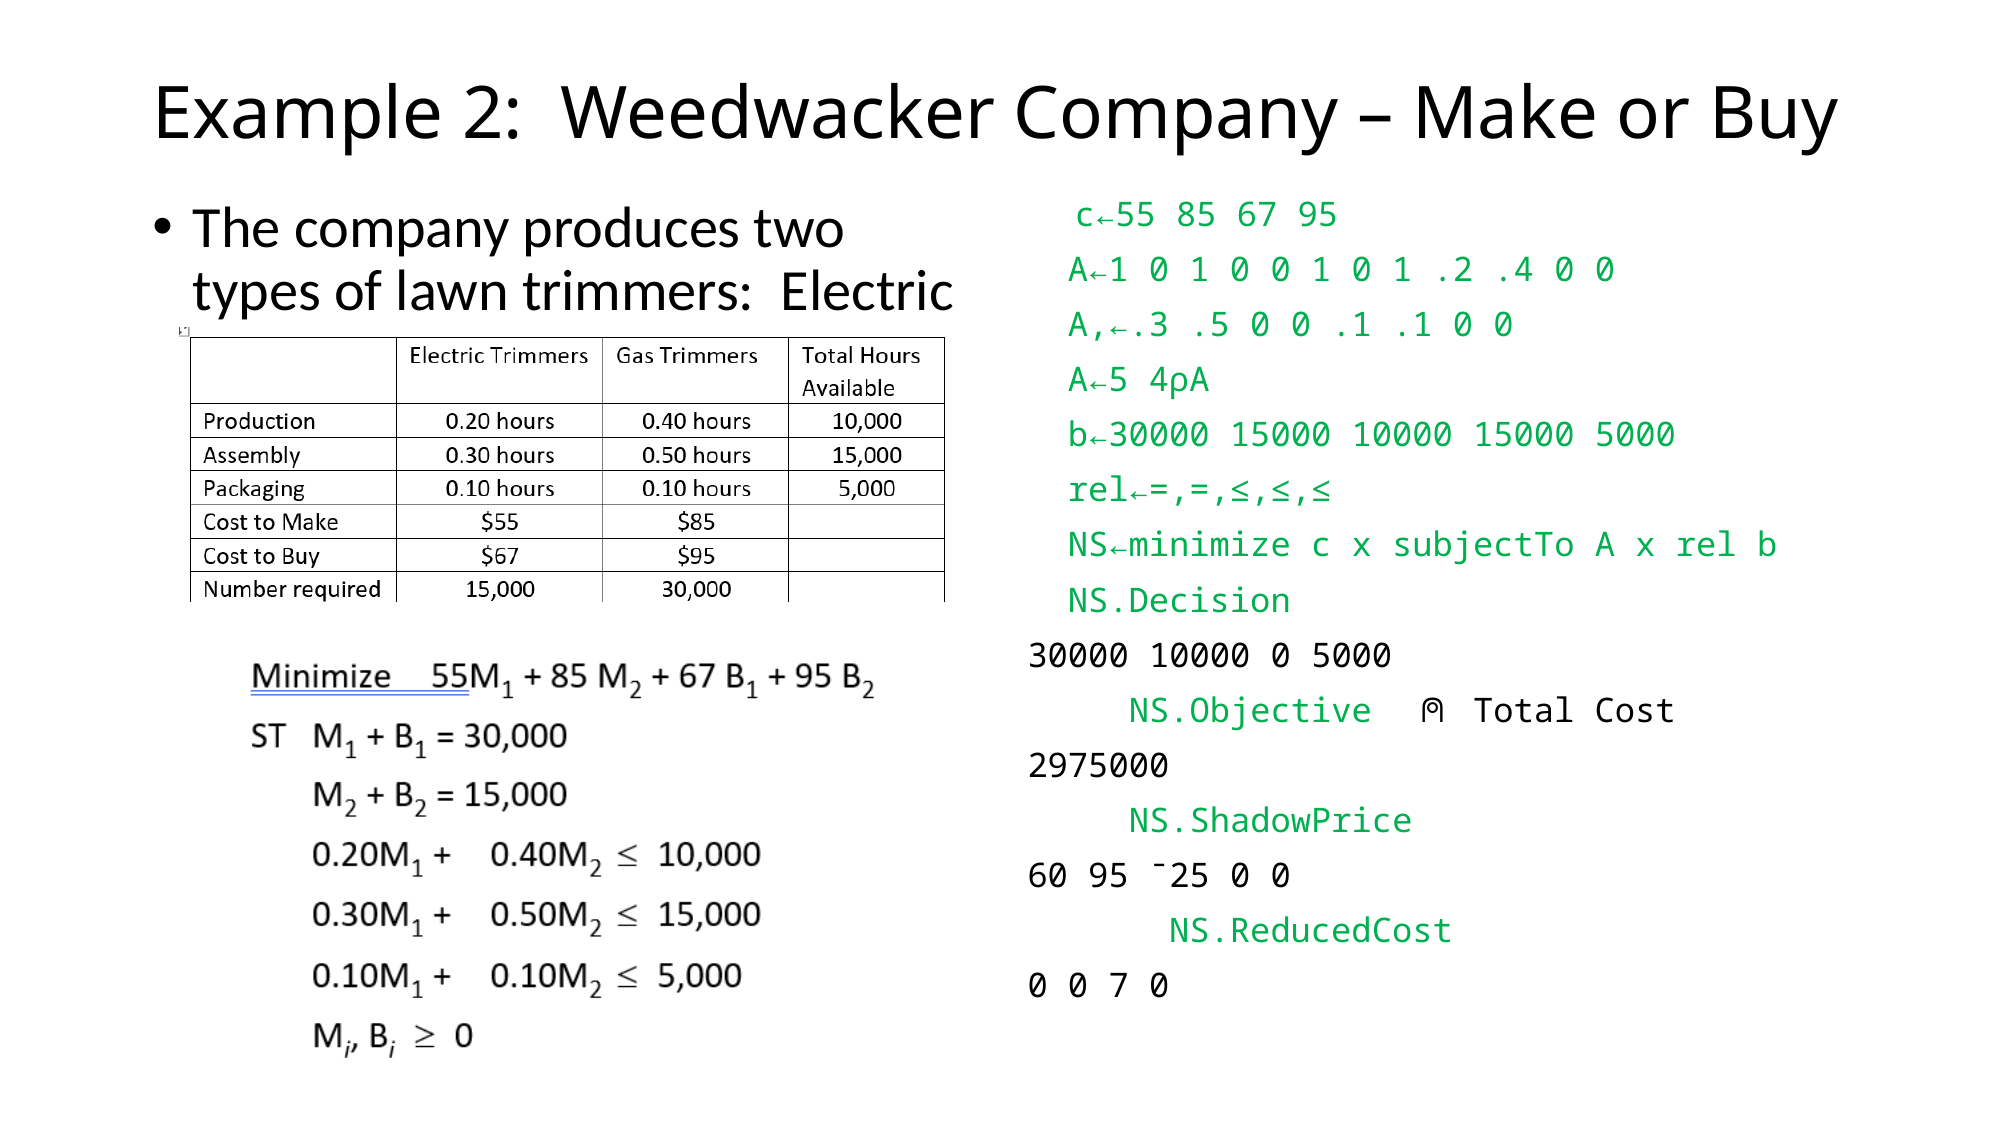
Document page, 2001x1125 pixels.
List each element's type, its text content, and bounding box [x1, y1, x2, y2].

list c←55 85 67 95 A←1 0 1 0 0 1 0 1 .2 .4 0 0 A,←.3 .5 0 0 .1 .1 0 0 A←5 4⍴A b←30000 15000 10000 15000 5000 rel←=,=,≤,≤,≤ NS←minimize c x subjectTo A x rel b NS.Decision 30000 10000 0 5000 NS.Objective ⍝ Total Cost 2975000 NS.ShadowPrice 60 95 ¯25 0 0 NS.ReducedCost 0 0 7 0 [1012, 189, 1888, 1014]
title Example 2: Weedwacker Company – Make or Buy [137, 59, 1863, 171]
picture [179, 327, 946, 602]
picture [227, 649, 886, 1070]
list The company produces two types of lawn trimmers: Electric and Gas [137, 189, 988, 1014]
